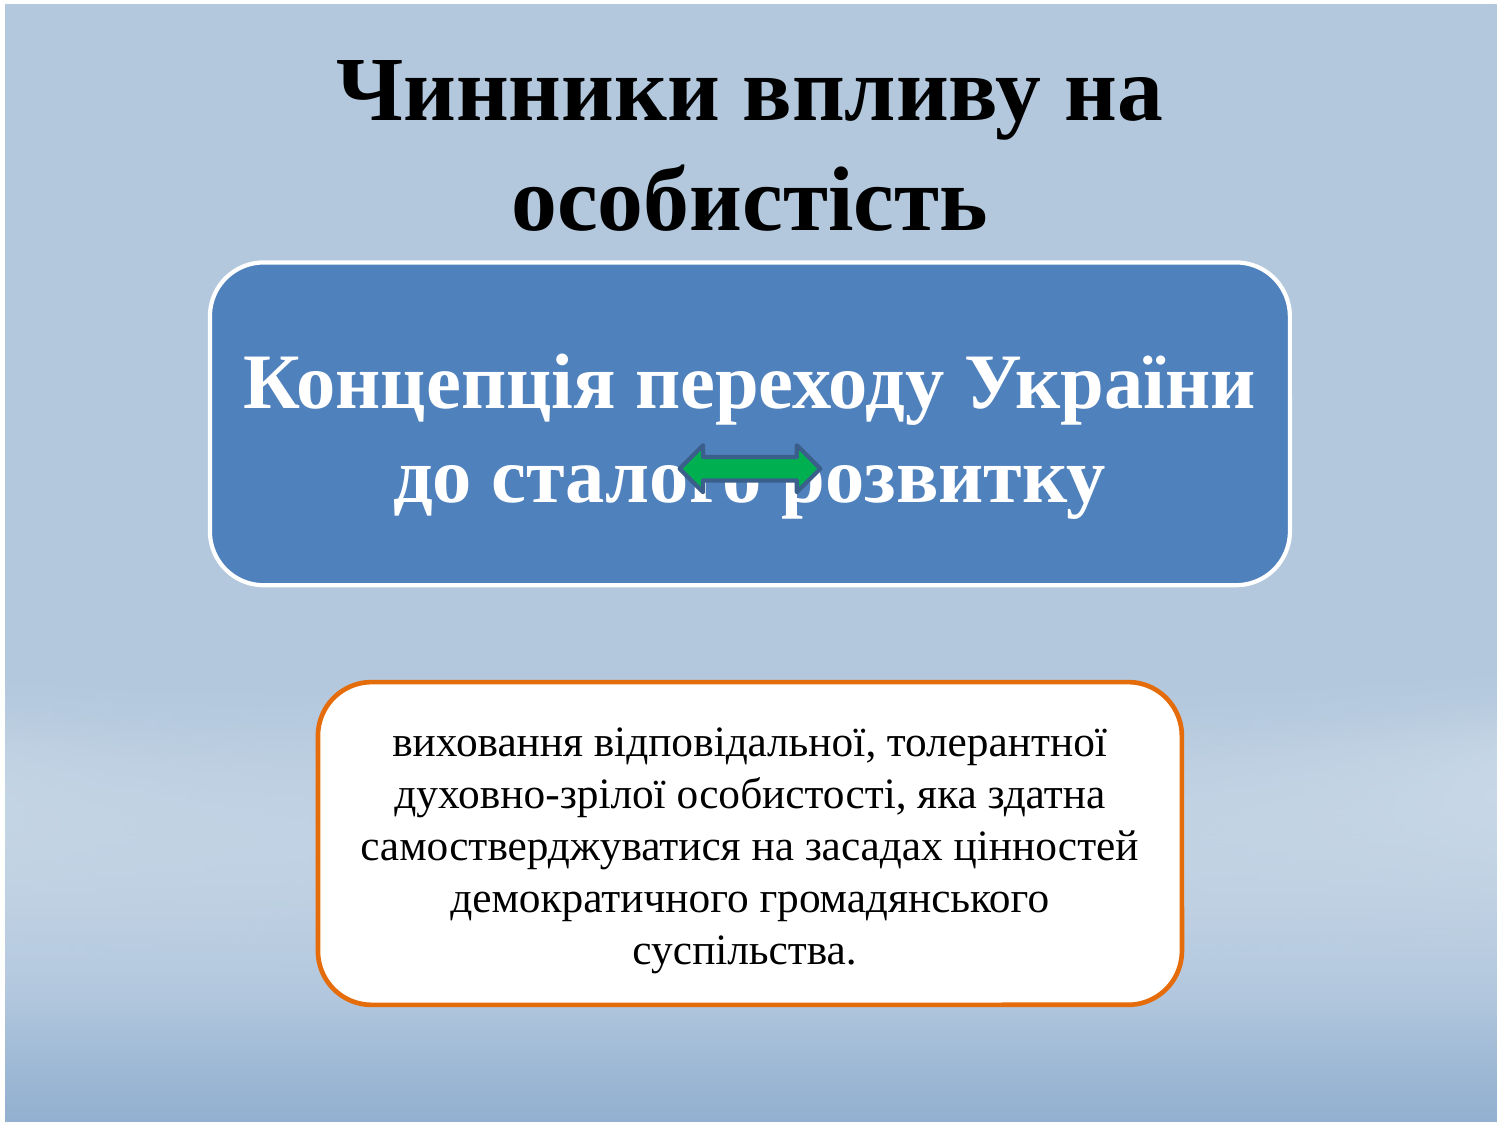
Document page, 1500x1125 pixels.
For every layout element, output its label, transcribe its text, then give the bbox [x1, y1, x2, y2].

picture [0, 0, 1500, 1125]
title Чинники впливу на особистість [74, 44, 1426, 233]
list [74, 262, 1426, 1006]
